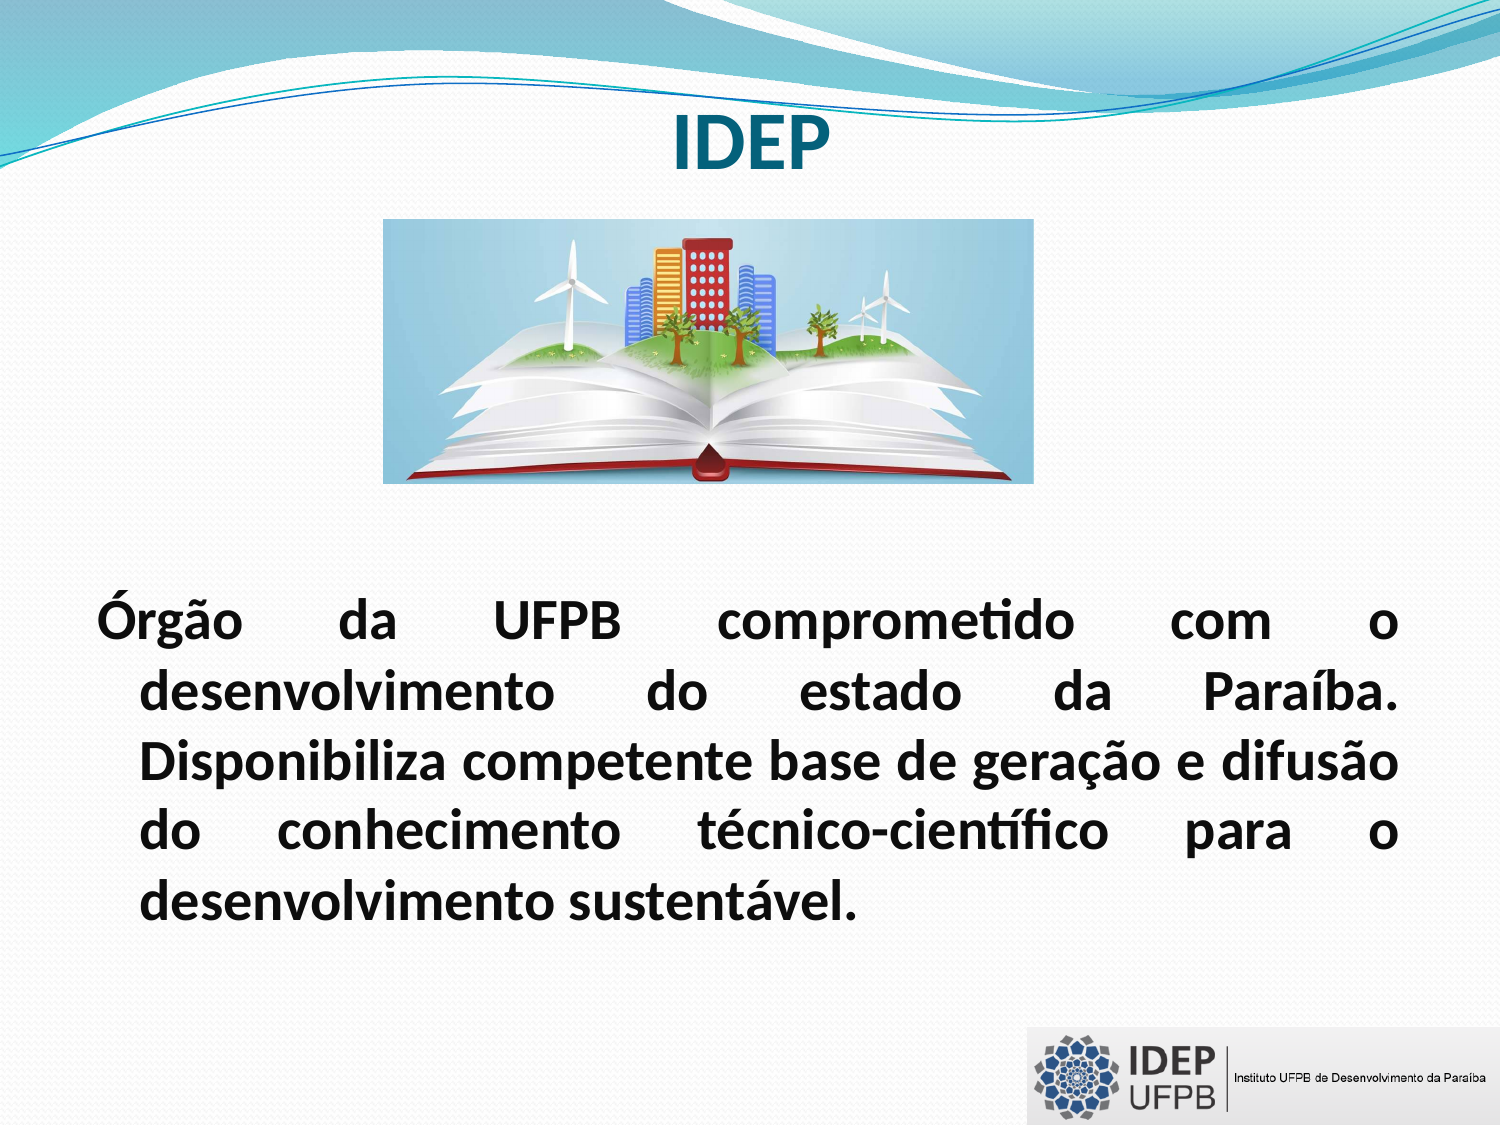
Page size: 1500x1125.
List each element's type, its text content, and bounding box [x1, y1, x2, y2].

picture [1027, 1026, 1500, 1125]
text_box Órgão da UFPB comprometido com o desenvolvimento do estado da Paraíba. Disponibiliza competente base de geração e difusão do conhecimento técnico-científico para o desenvolvimento sustentável. [64, 574, 1415, 1000]
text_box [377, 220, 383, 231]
text_box IDEP [76, 42, 1427, 231]
picture [383, 219, 1034, 485]
